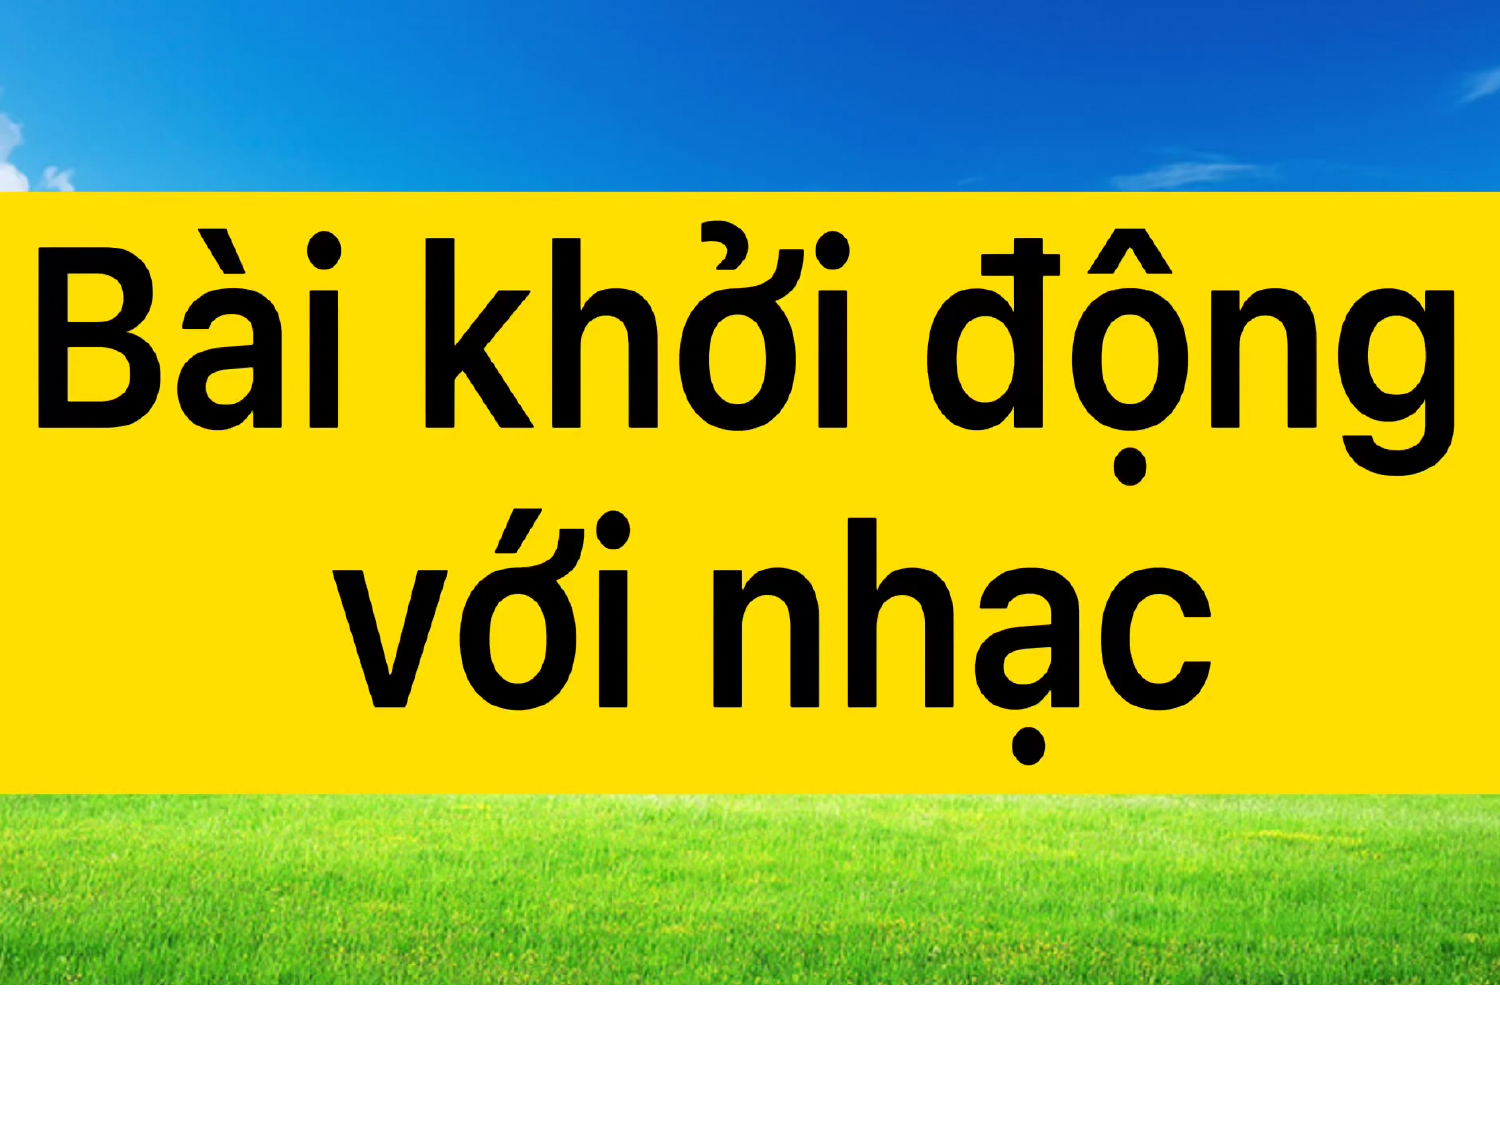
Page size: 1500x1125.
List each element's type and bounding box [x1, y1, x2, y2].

list [0, 0, 1500, 986]
